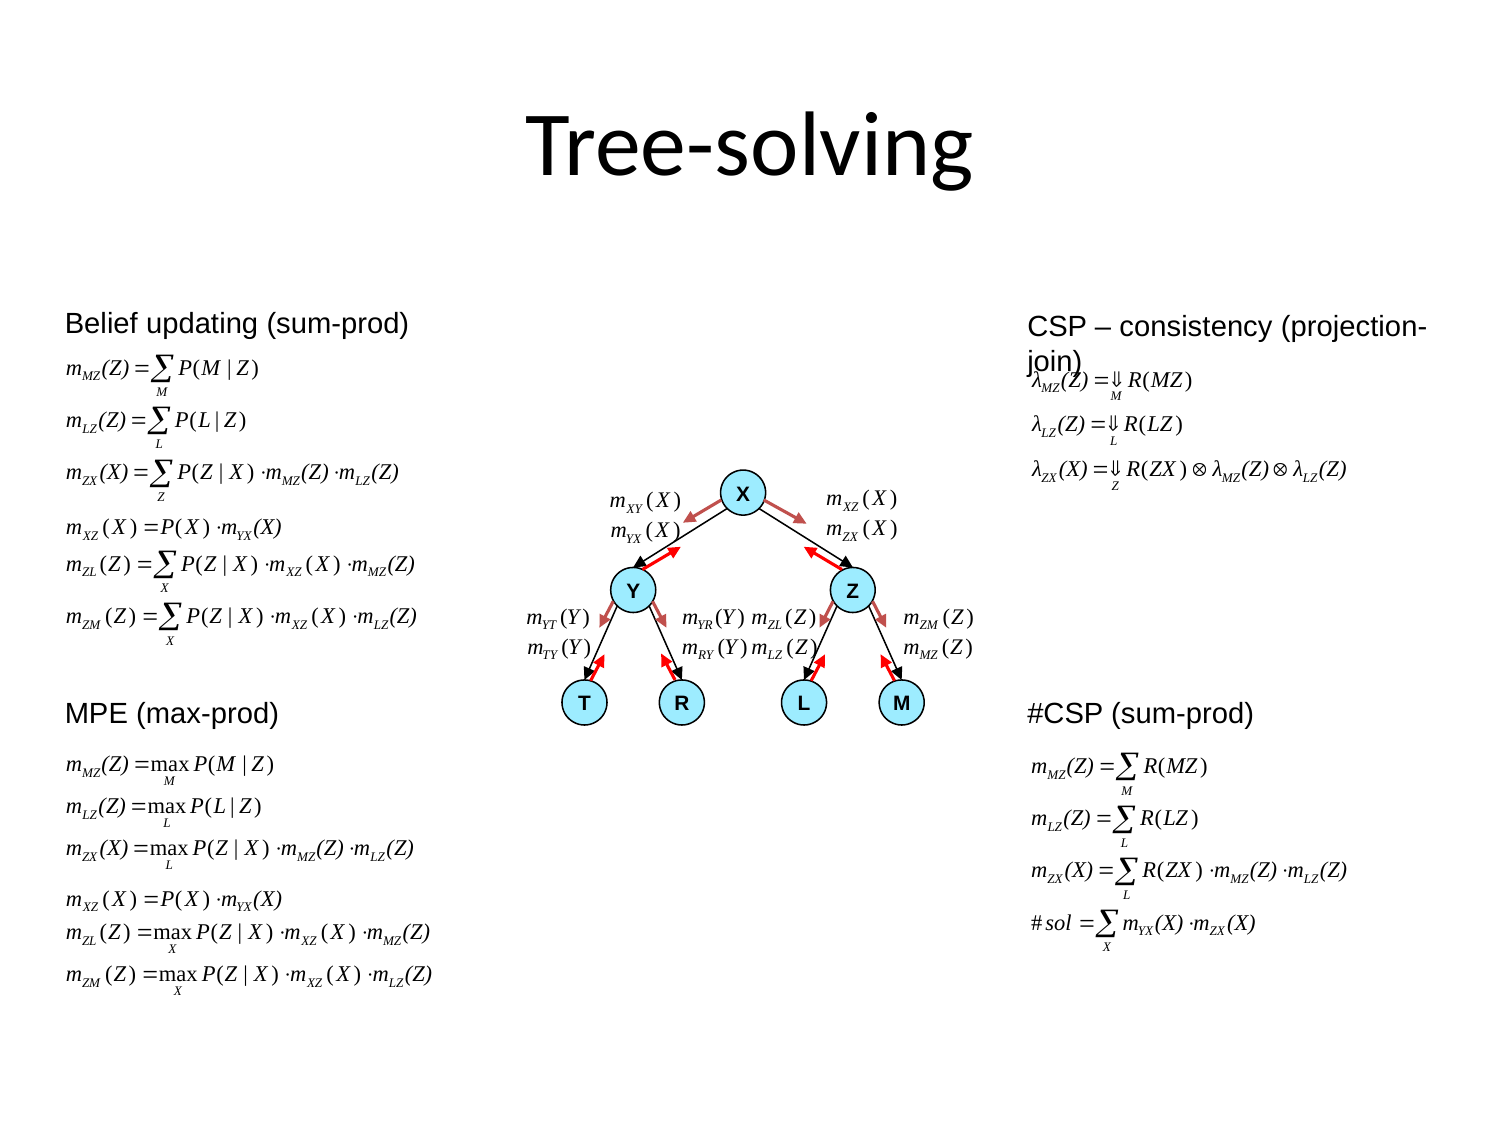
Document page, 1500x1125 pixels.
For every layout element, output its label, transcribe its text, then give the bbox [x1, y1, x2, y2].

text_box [62, 350, 402, 507]
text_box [1027, 362, 1351, 496]
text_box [62, 883, 436, 1001]
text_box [62, 749, 417, 874]
text_box Belief updating (sum-prod) [49, 296, 425, 347]
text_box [62, 513, 421, 651]
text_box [522, 469, 977, 726]
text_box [1027, 749, 1351, 956]
title Tree-solving [74, 44, 1426, 233]
text_box MPE (max-prod) [49, 687, 425, 738]
text_box #CSP (sum-prod) [1012, 687, 1388, 738]
text_box CSP – consistency (projection-join) [1012, 299, 1463, 385]
